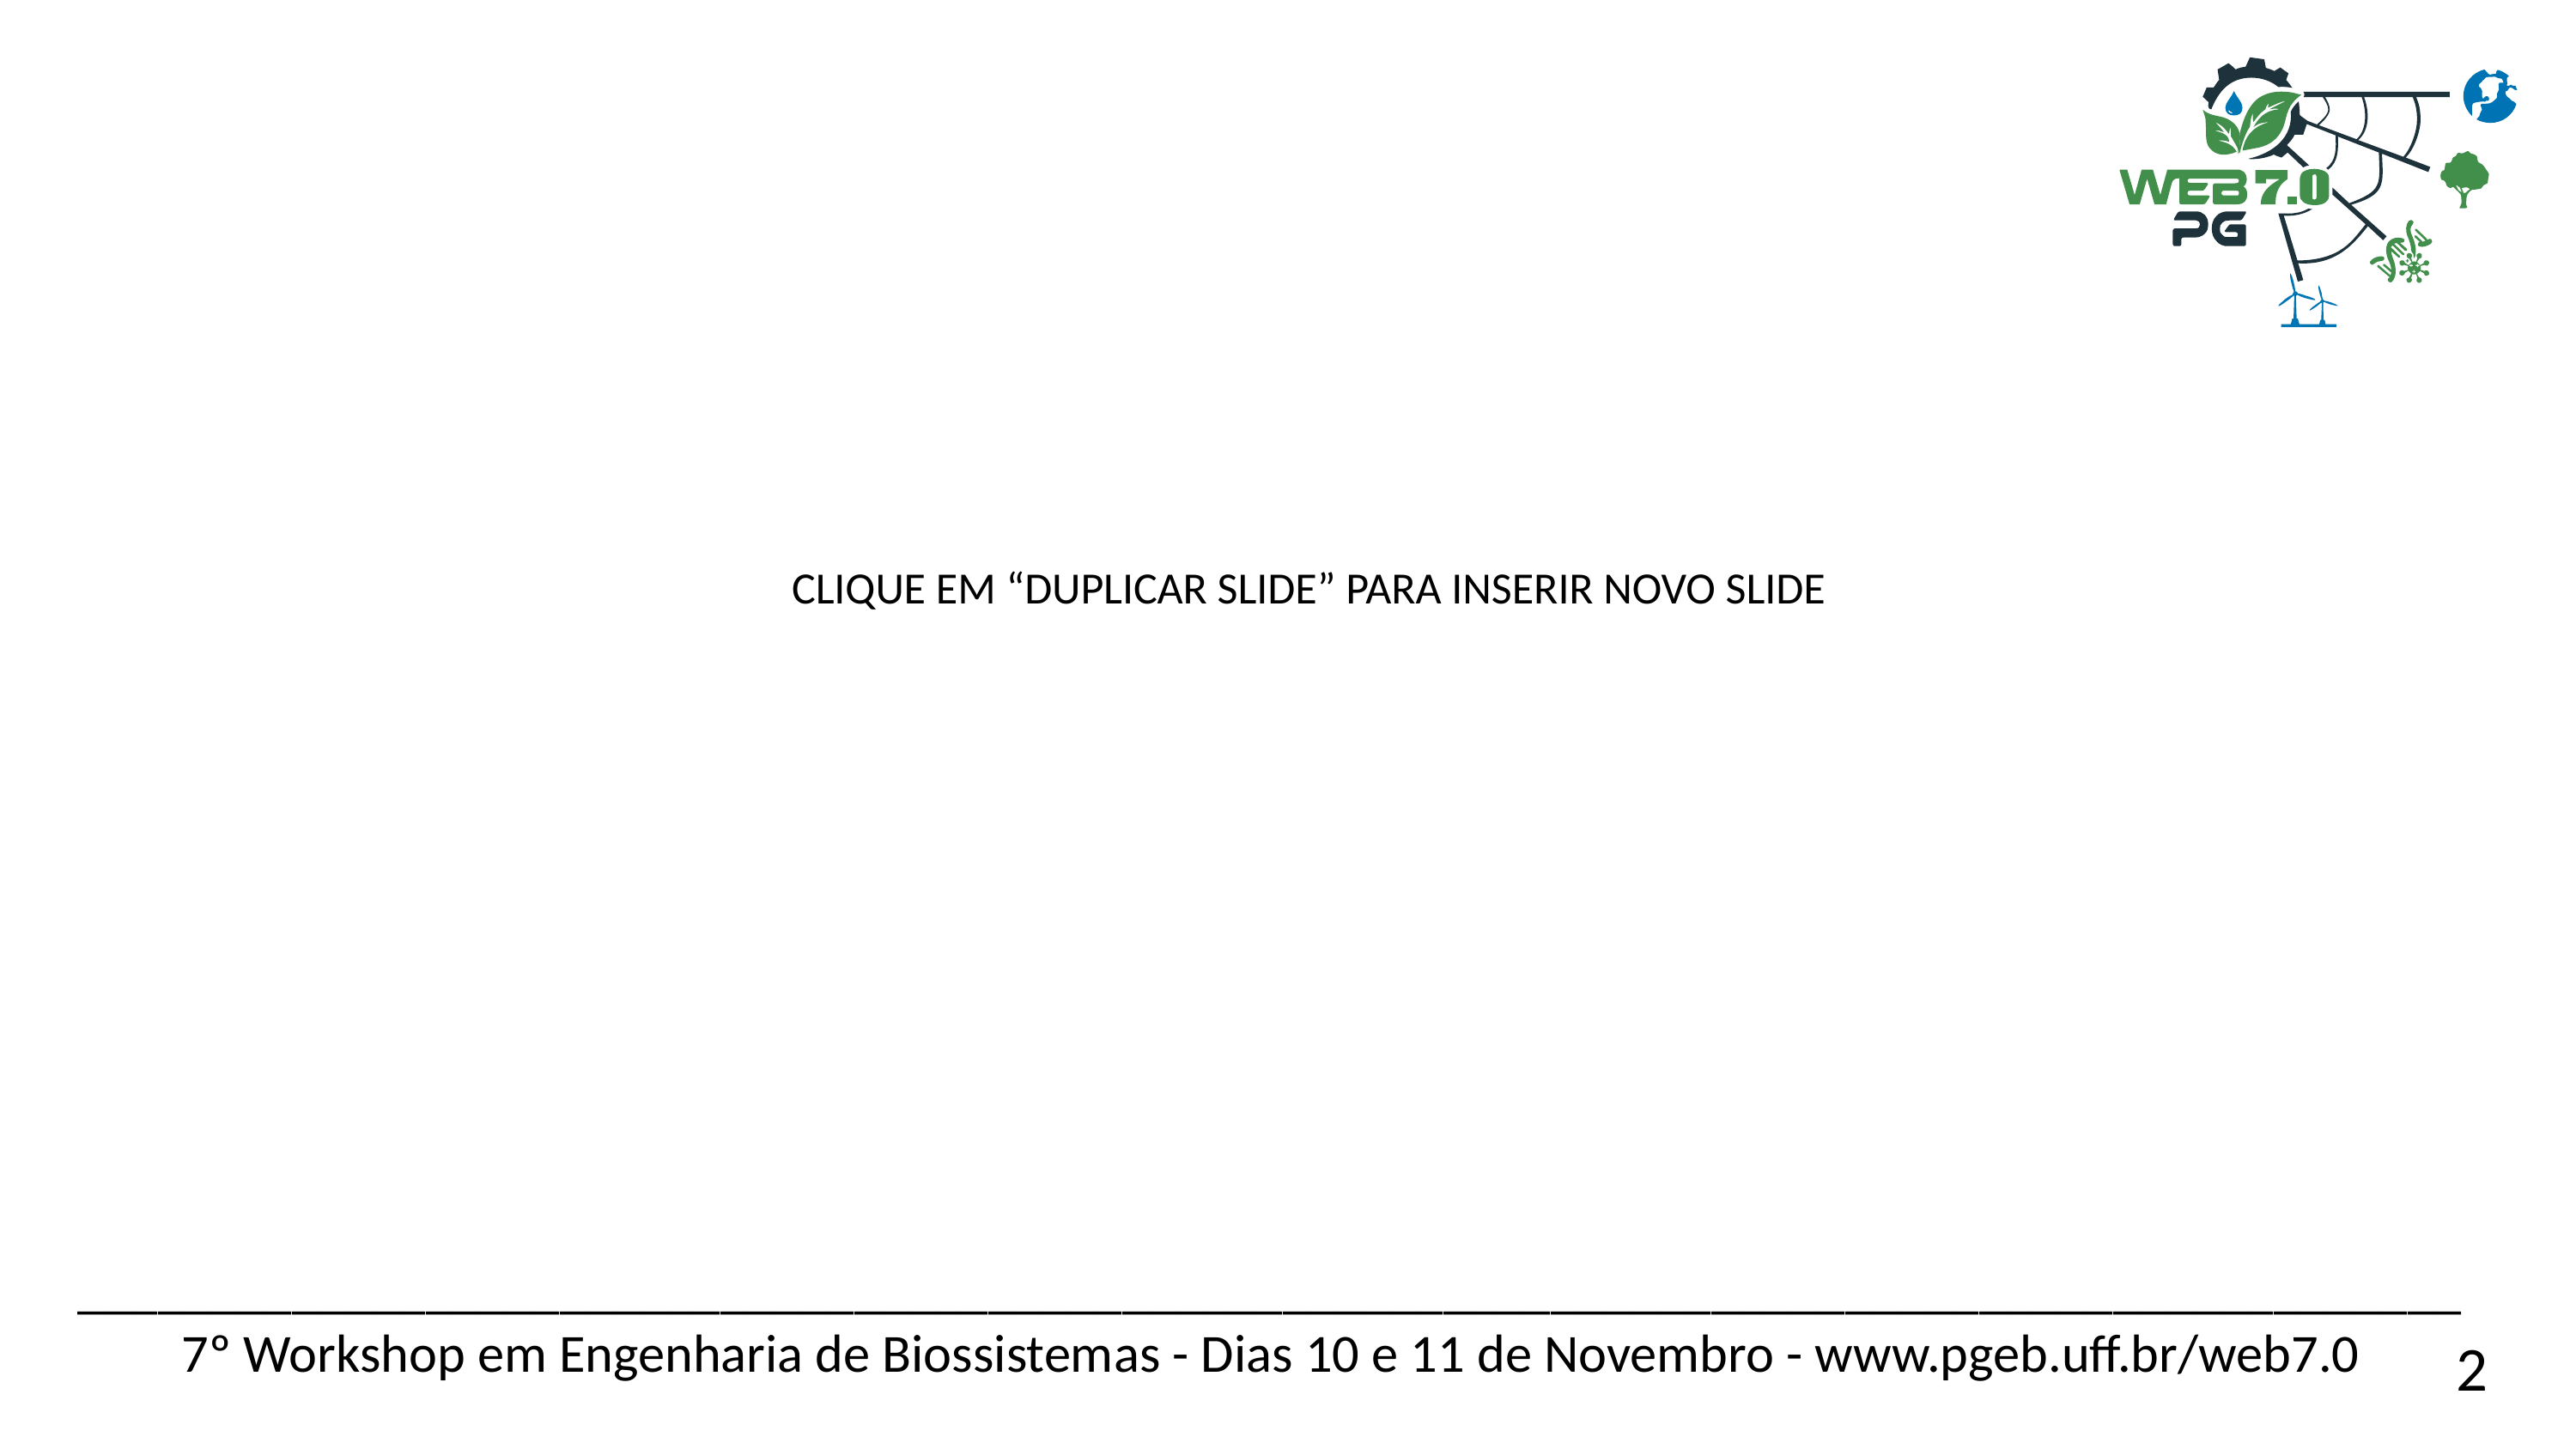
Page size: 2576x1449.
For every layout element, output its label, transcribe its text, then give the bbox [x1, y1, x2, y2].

footer _________________________________________________________________________________________ 7º Workshop em Engenharia de Biossistemas - Dias 10 e 11 de Novembro - www.pgeb.uff.br/web7.0 [64, 1282, 2480, 1355]
picture [2119, 57, 2518, 328]
slide_number 2 [2200, 1340, 2501, 1392]
text_box CLIQUE EM “DUPLICAR SLIDE” PARA INSERIR NOVO SLIDE [779, 552, 1839, 619]
